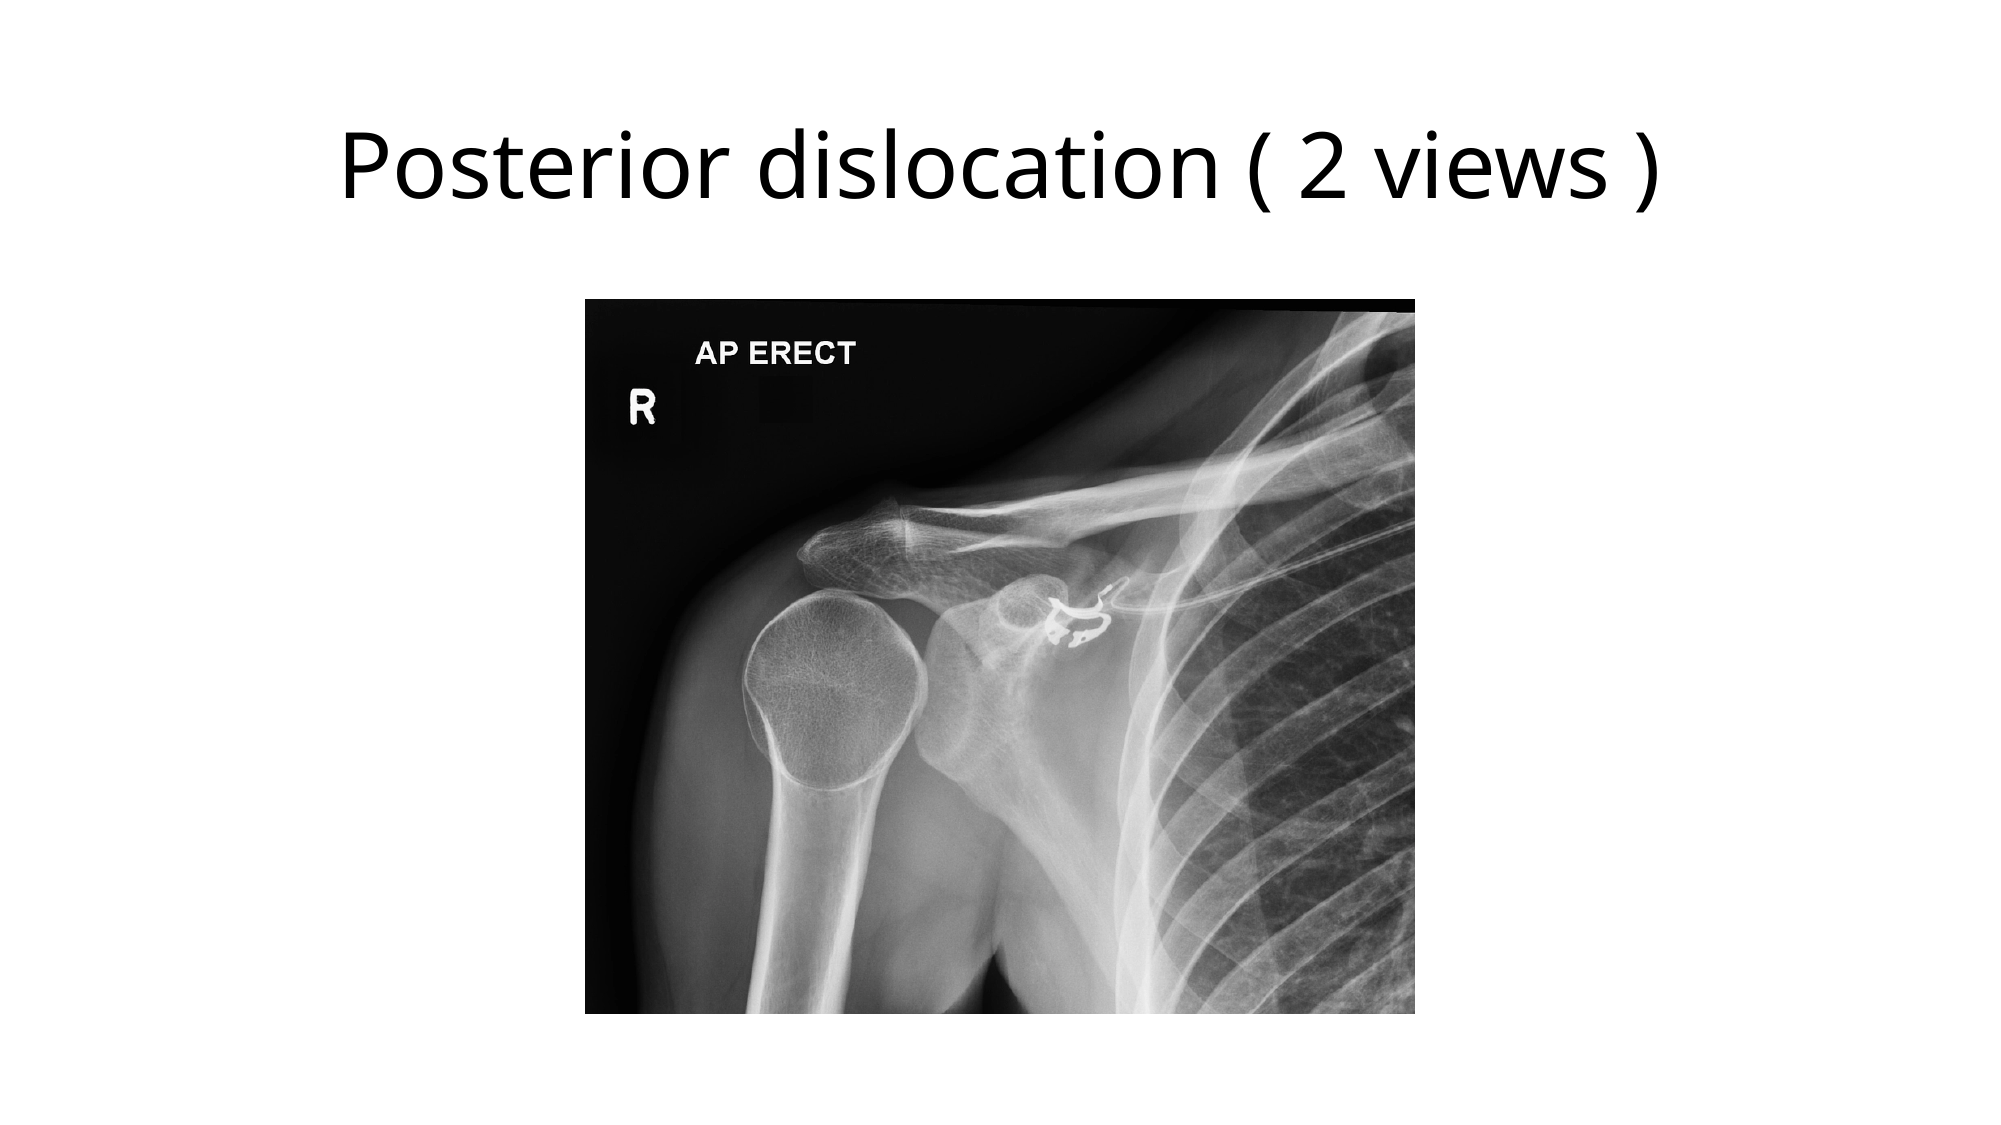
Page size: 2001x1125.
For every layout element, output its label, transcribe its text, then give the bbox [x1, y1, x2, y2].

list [585, 299, 1415, 1014]
title Posterior dislocation ( 2 views ) [137, 59, 1863, 278]
